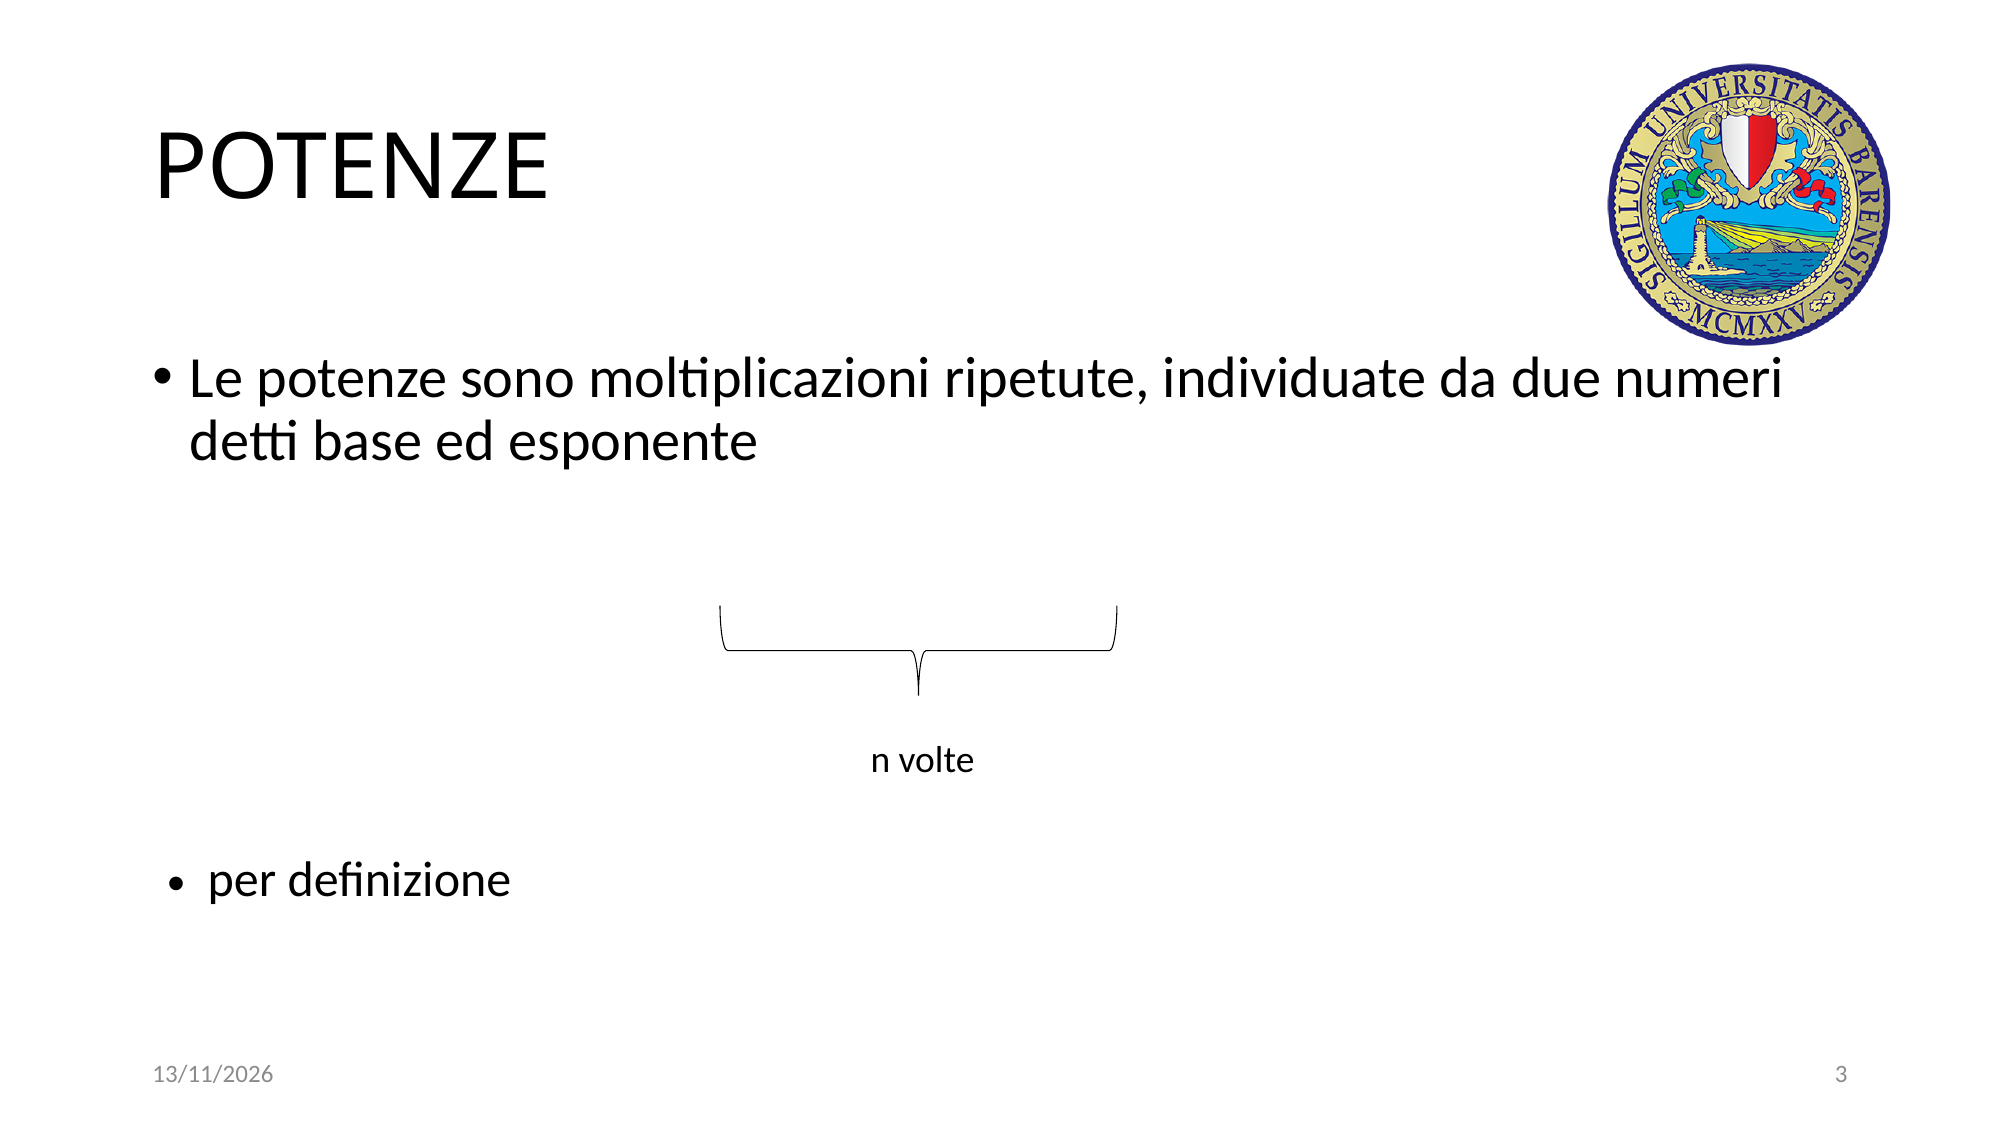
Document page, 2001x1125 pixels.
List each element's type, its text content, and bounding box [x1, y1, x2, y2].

text_box [152, 846, 241, 921]
text_box [719, 605, 1118, 696]
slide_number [137, 1042, 588, 1103]
slide_number 3 [1412, 1042, 1863, 1103]
title POTENZE [137, 59, 1602, 278]
picture [1602, 57, 1898, 355]
text_box n volte [847, 727, 990, 788]
